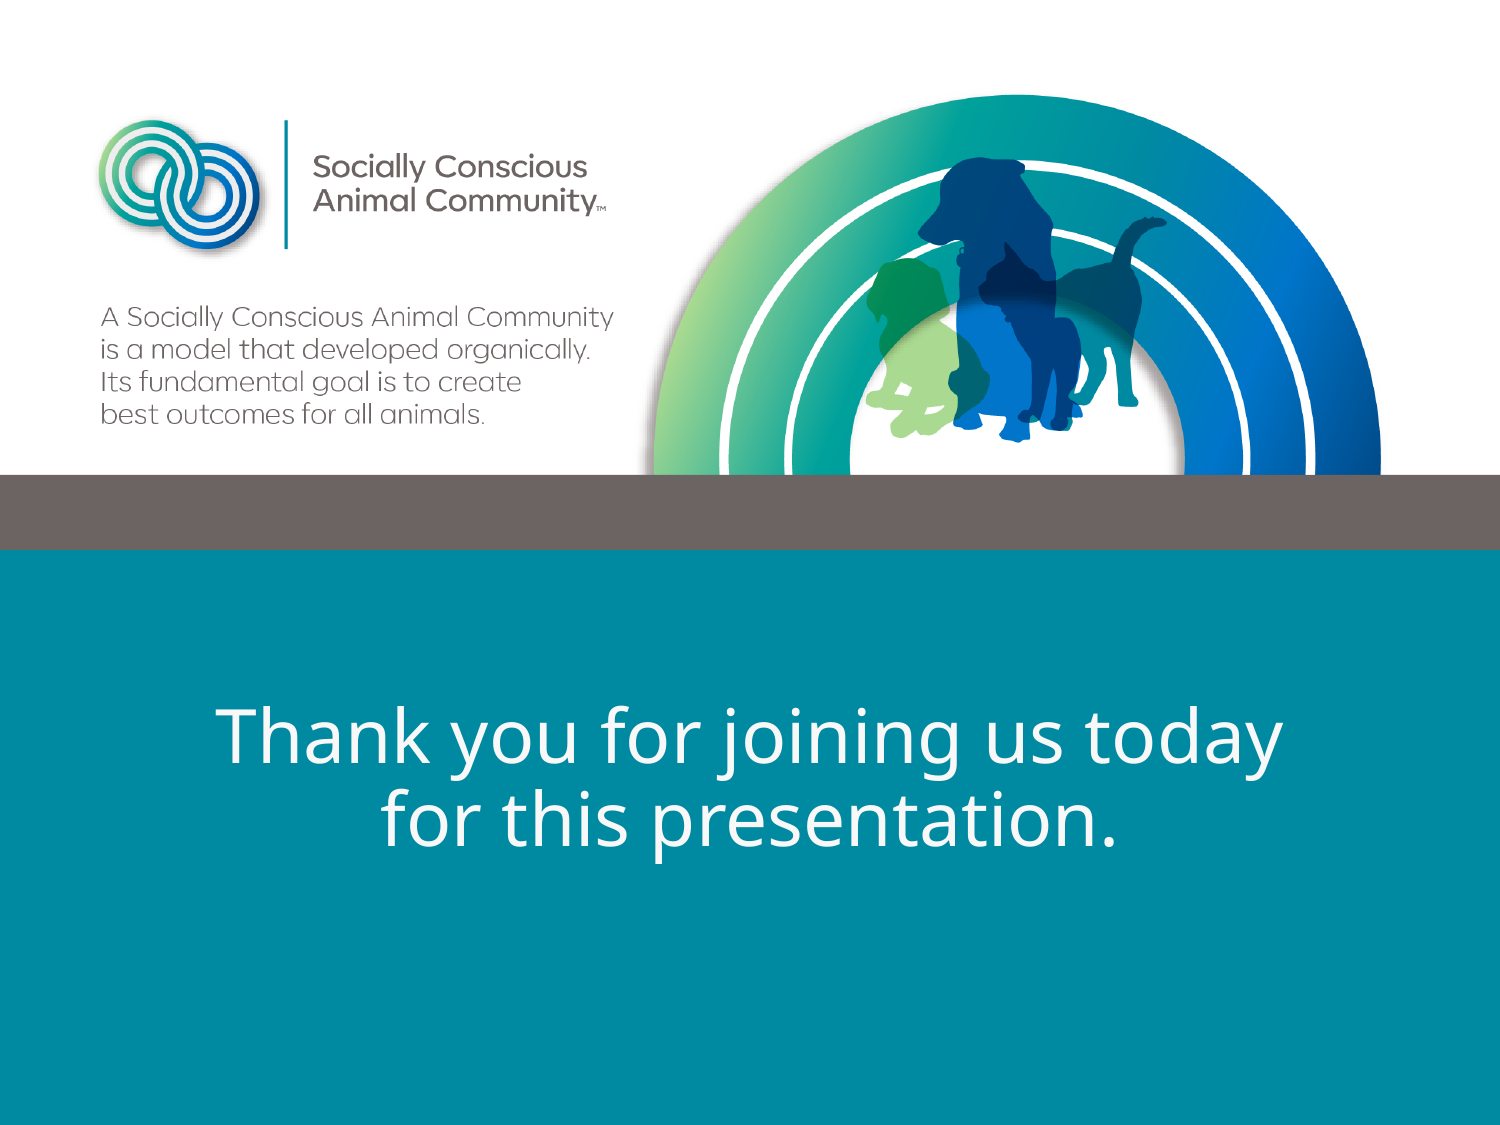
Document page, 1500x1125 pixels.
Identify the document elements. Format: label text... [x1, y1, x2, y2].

list Thank you for joining us today for this presentation. [150, 687, 1350, 982]
picture [0, 0, 1500, 474]
